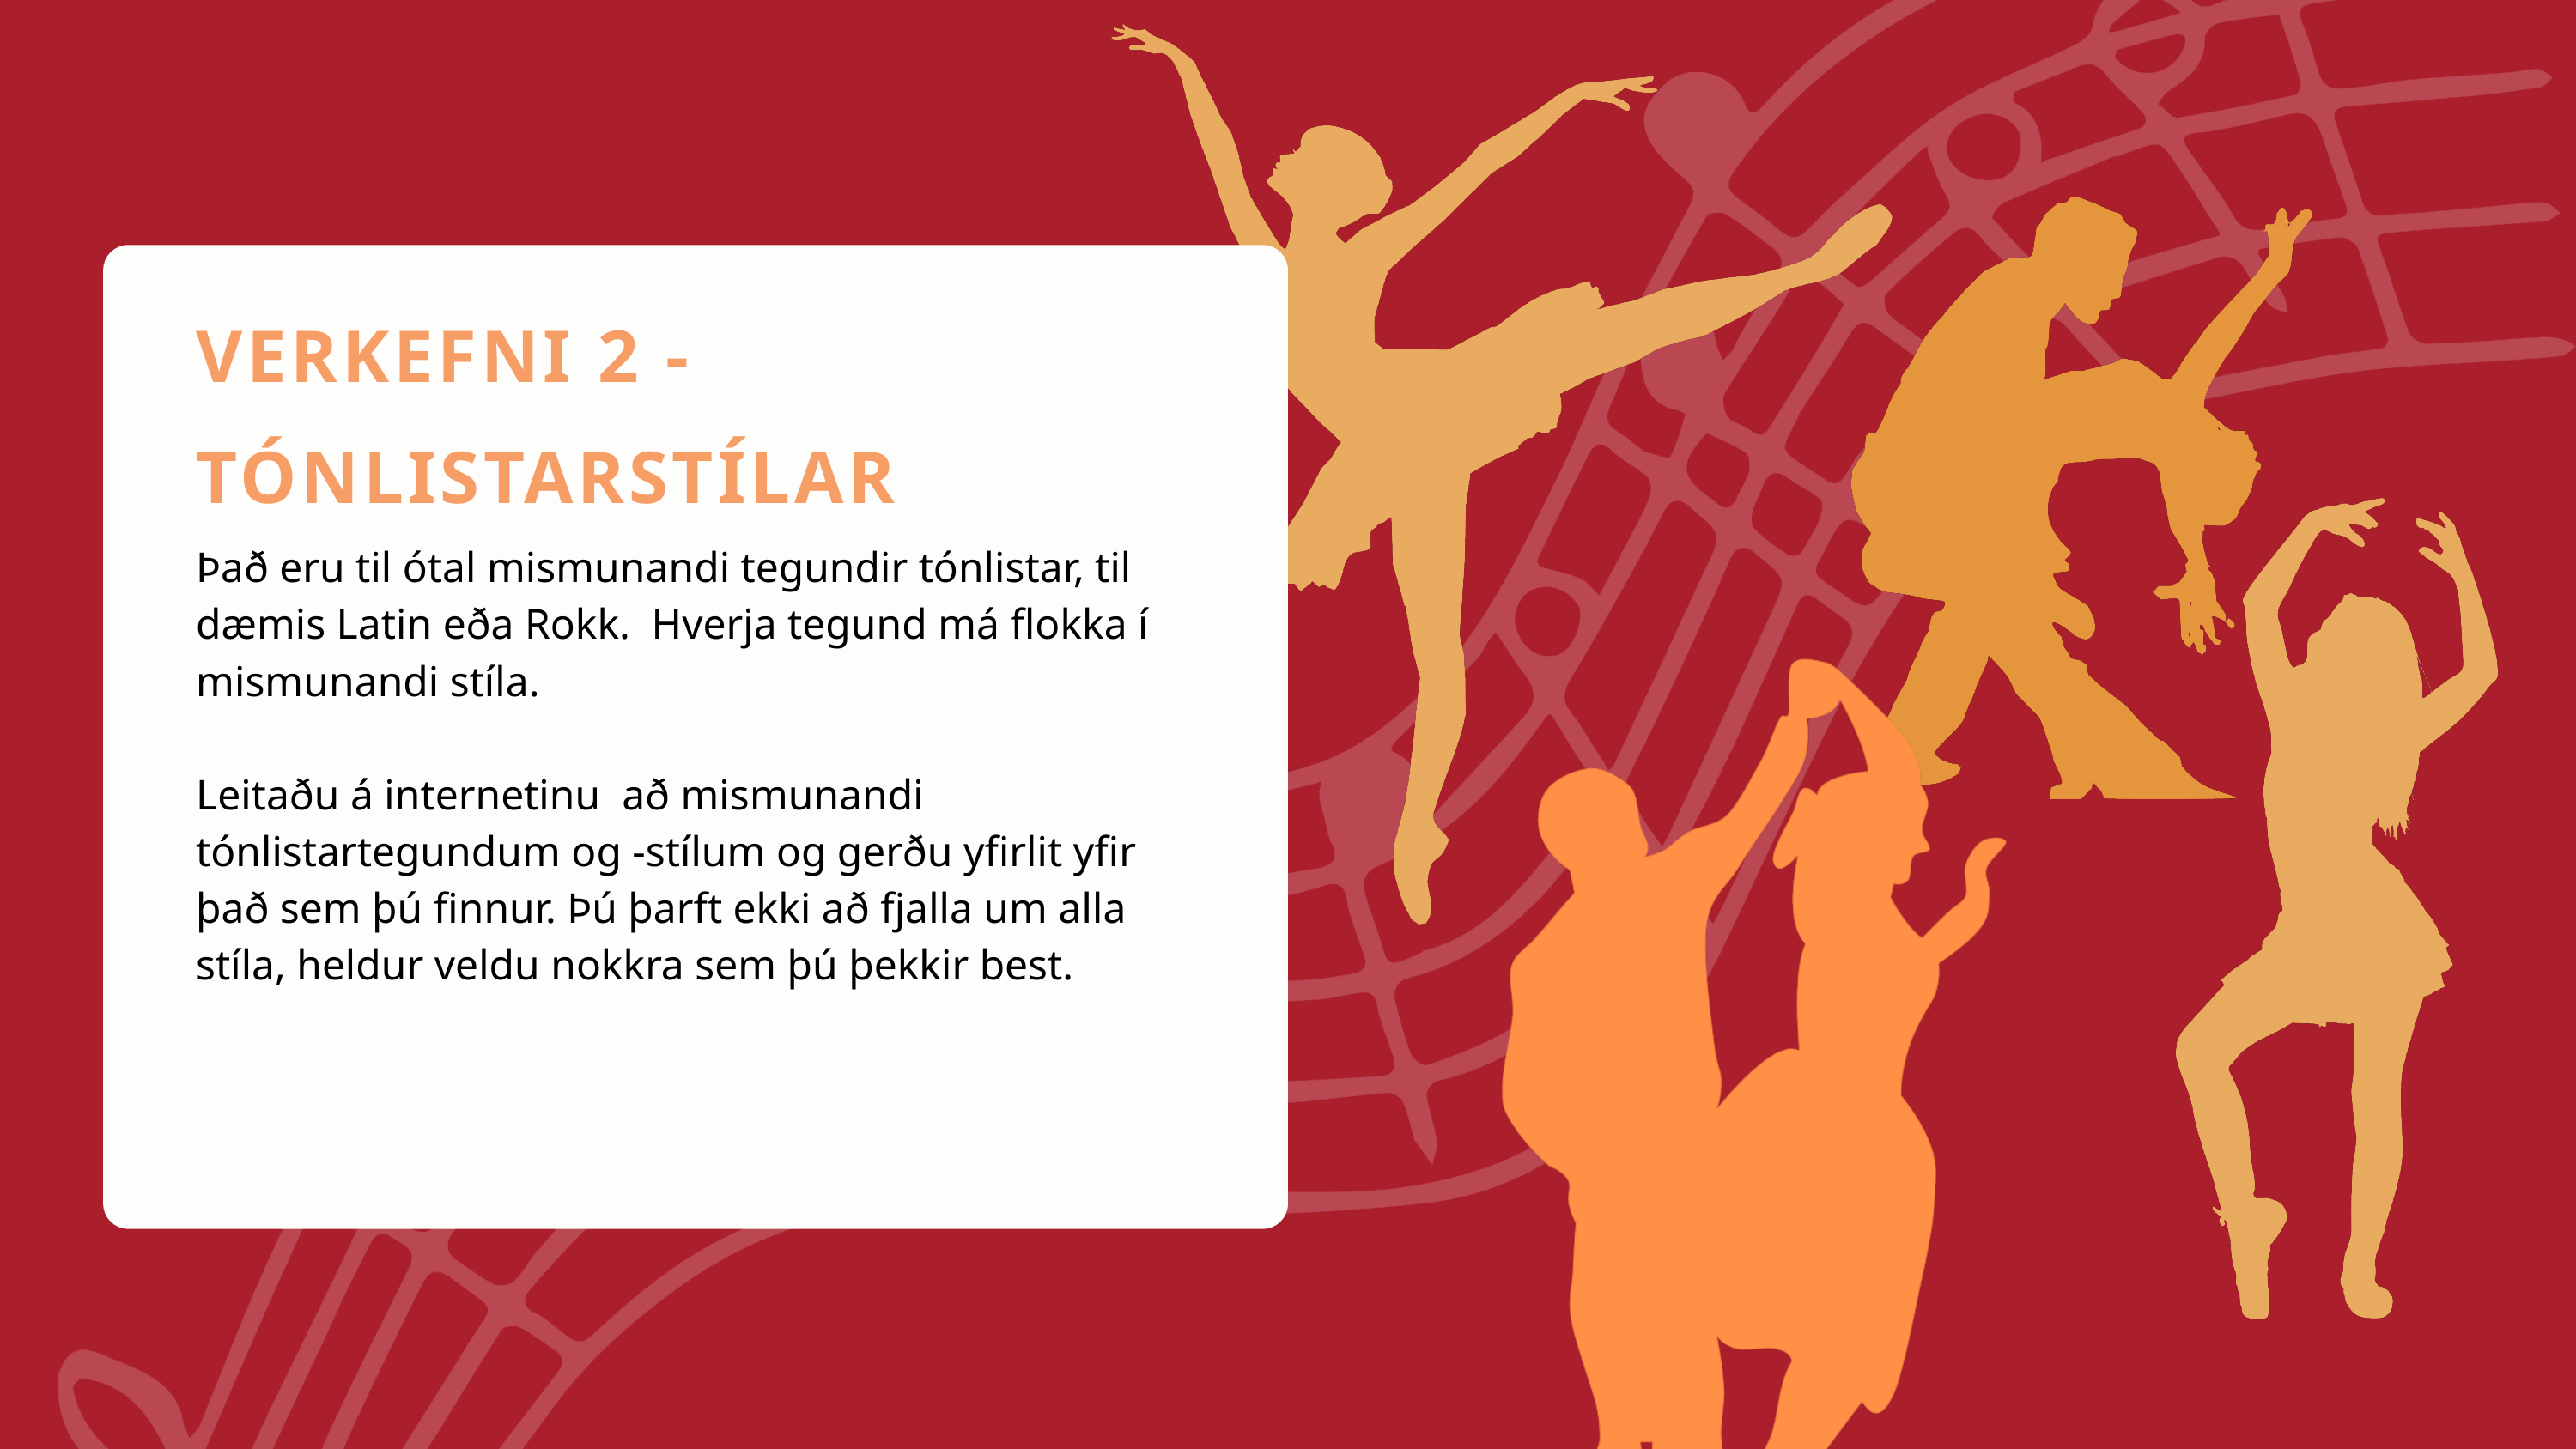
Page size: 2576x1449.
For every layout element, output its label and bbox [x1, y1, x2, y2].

text_box [1850, 197, 2314, 799]
text_box [1111, 24, 1893, 925]
text_box [58, 0, 2576, 1449]
text_box [2175, 498, 2500, 1321]
text_box [102, 245, 1289, 1229]
text_box [1501, 655, 2007, 1449]
